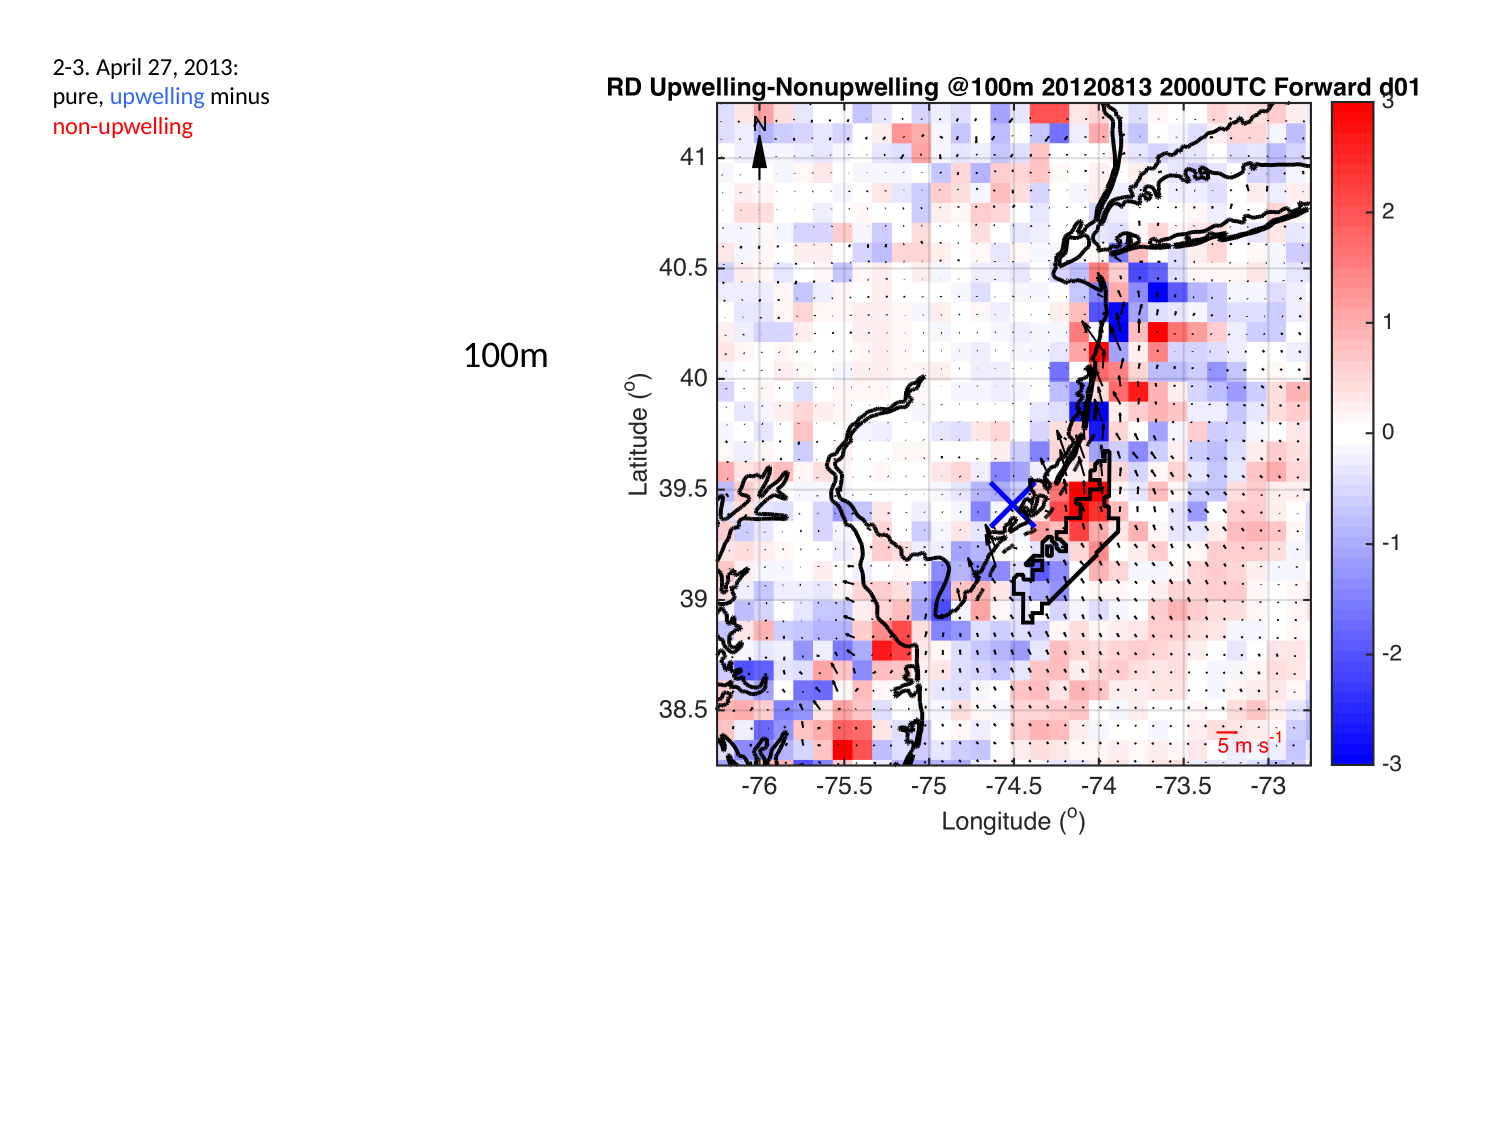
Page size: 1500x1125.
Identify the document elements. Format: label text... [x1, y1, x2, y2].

title 2-3. April 27, 2013: pure, upwelling minus non-upwelling [37, 43, 594, 148]
text_box 100m [447, 322, 565, 383]
picture [599, 0, 1500, 901]
